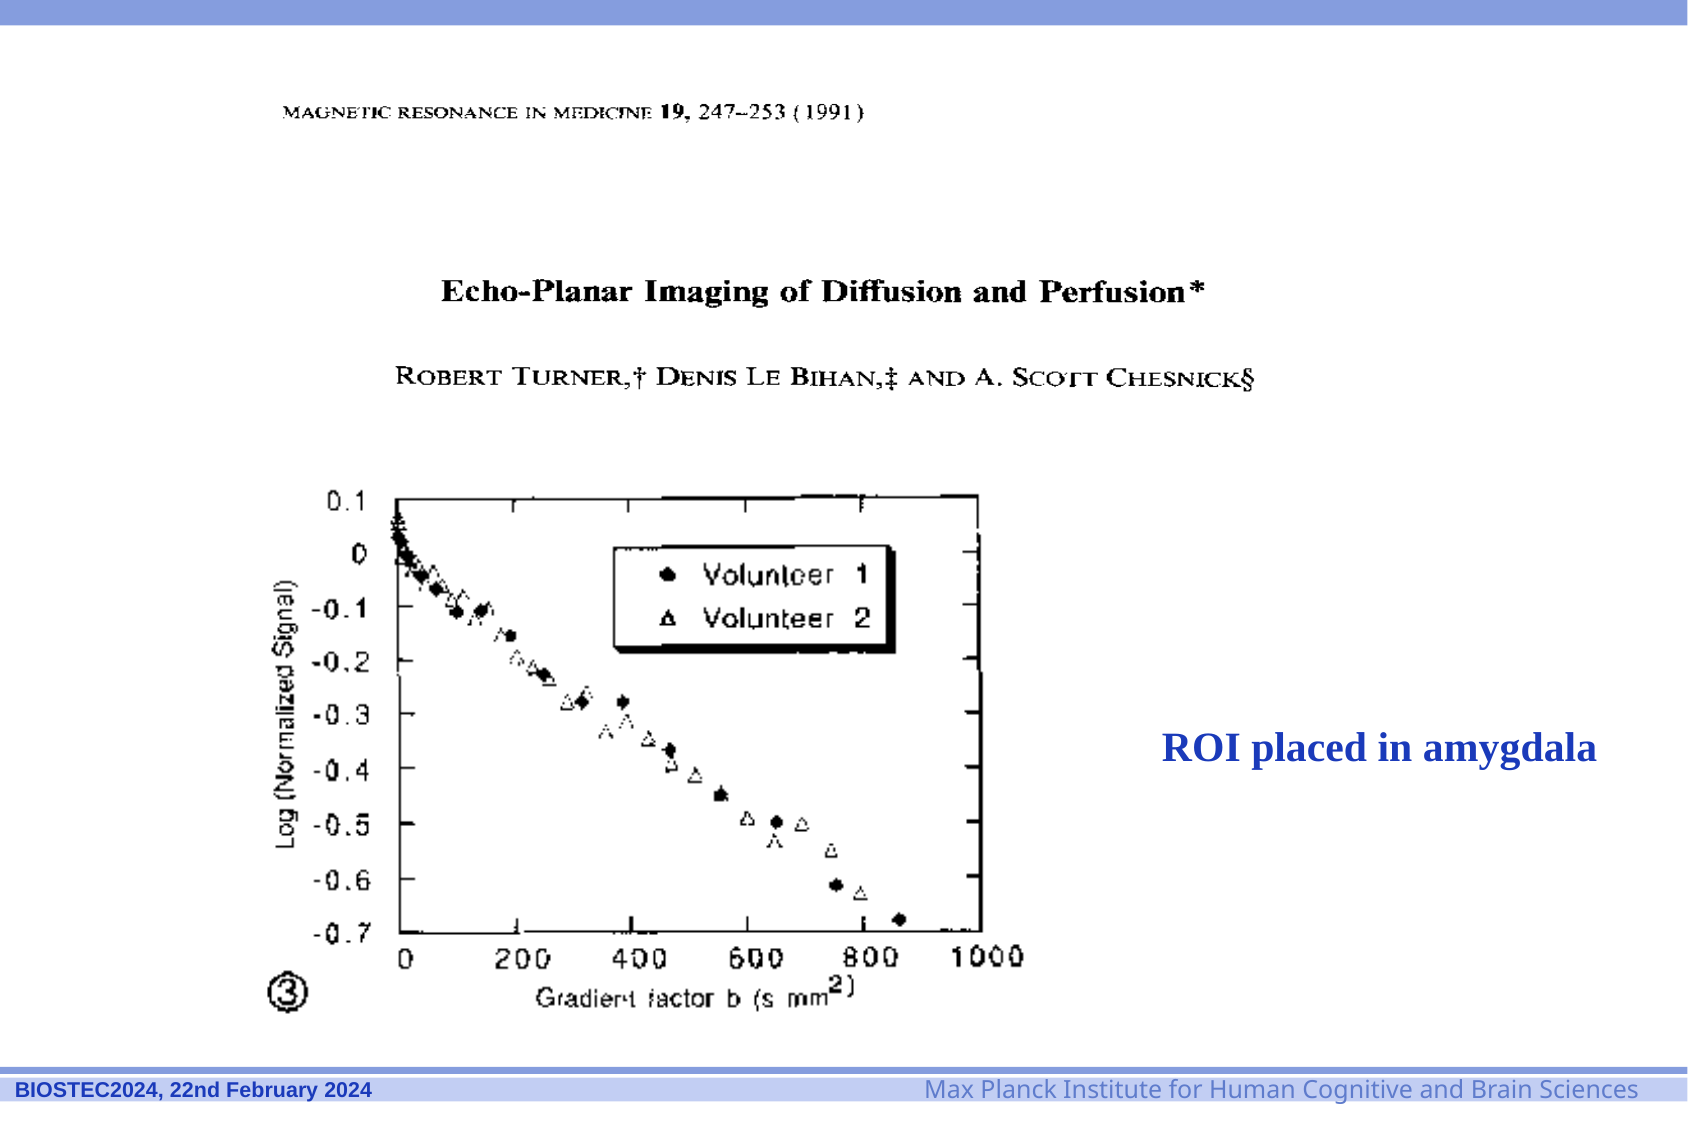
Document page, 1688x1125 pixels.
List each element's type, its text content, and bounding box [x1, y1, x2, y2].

picture [165, 418, 1056, 1041]
text_box ROI placed in amygdala [1147, 712, 1613, 778]
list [218, 60, 1351, 419]
